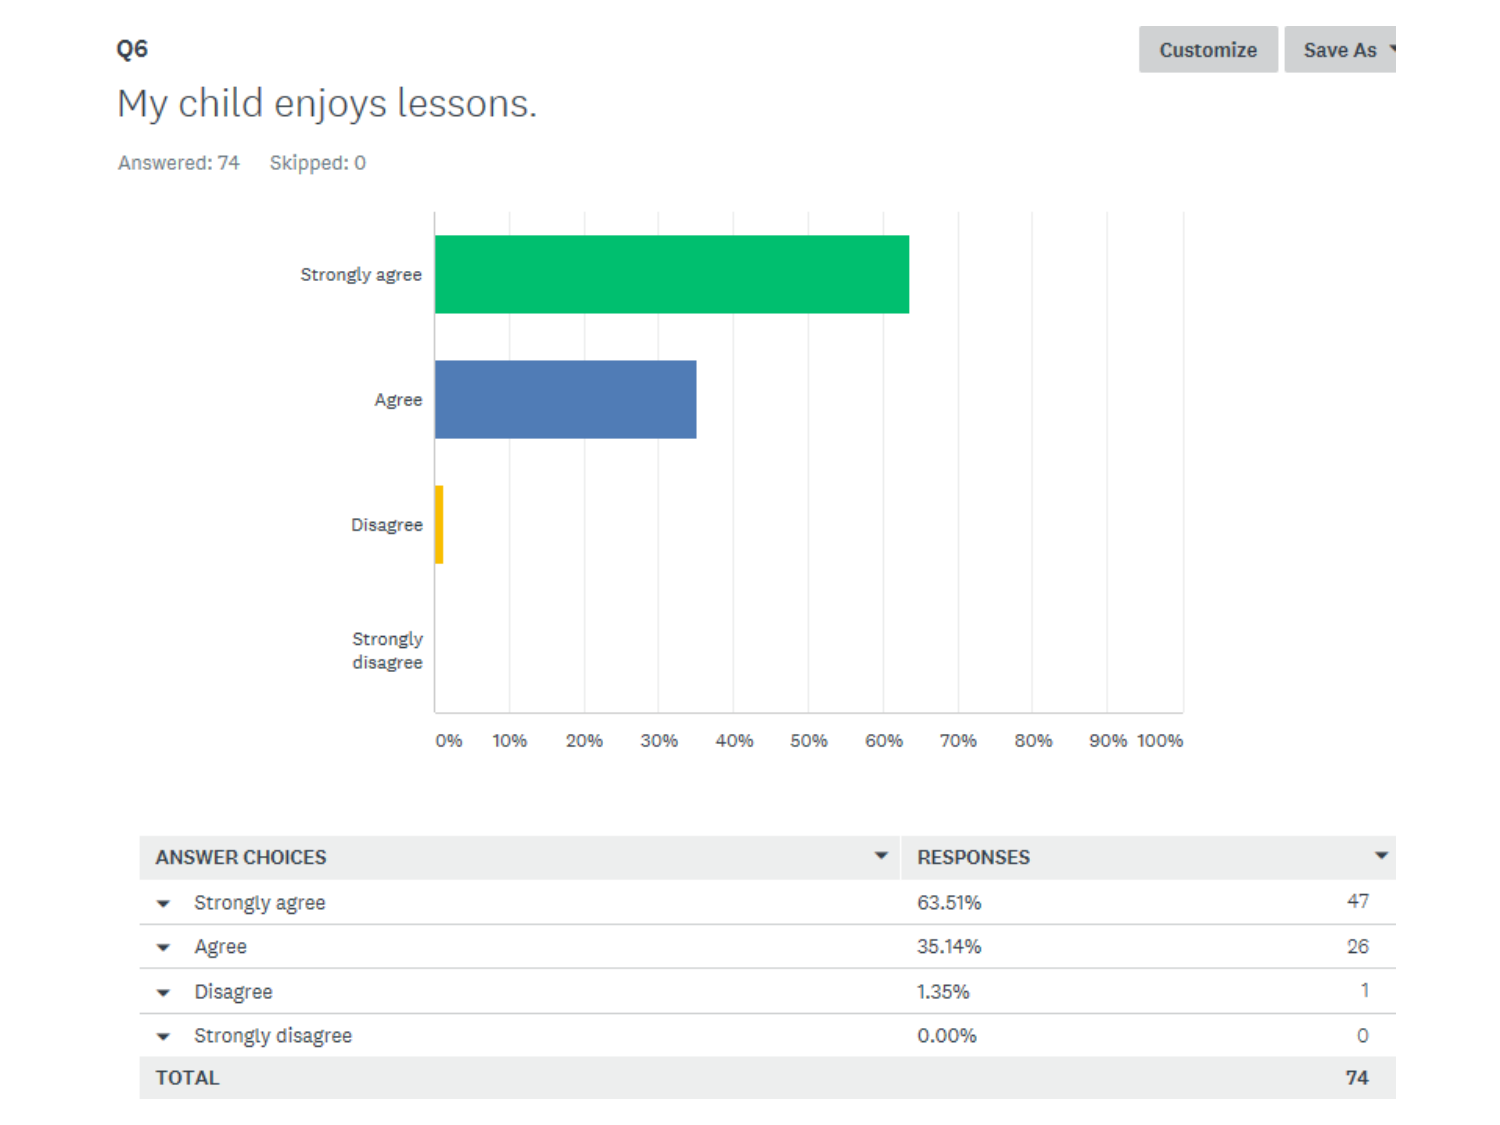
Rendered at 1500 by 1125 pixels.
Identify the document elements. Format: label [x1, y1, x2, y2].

picture [104, 26, 1396, 1099]
